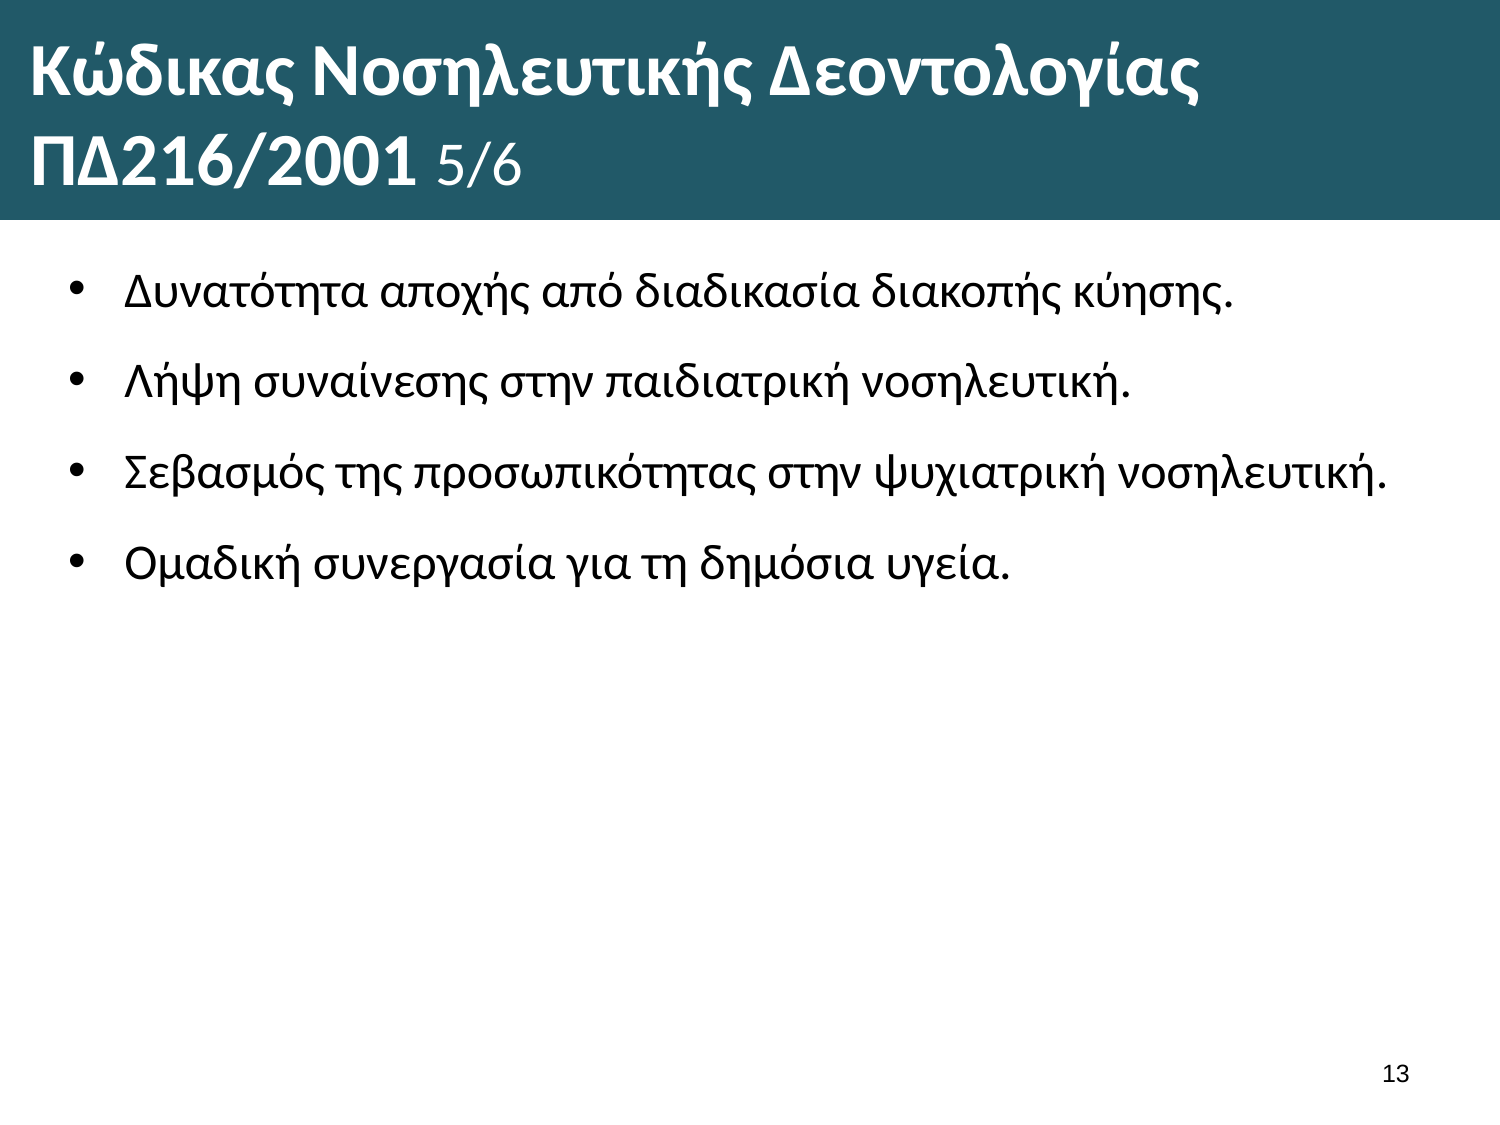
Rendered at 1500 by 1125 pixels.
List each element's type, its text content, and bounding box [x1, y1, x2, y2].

title Κώδικας Νοσηλευτικής Δεοντολογίας ΠΔ216/2001 5/6 [0, 0, 1500, 220]
slide_number 12 [1074, 1042, 1425, 1103]
list Δυνατότητα αποχής από διαδικασία διακοπής κύησης. Λήψη συναίνεσης στην παιδιατρική νοσηλευτική. Σεβασμός της προσωπικότητας στην ψυχιατρική νοσηλευτική. Ομαδική συνεργασία για τη δημόσια υγεία. [53, 243, 1459, 1106]
